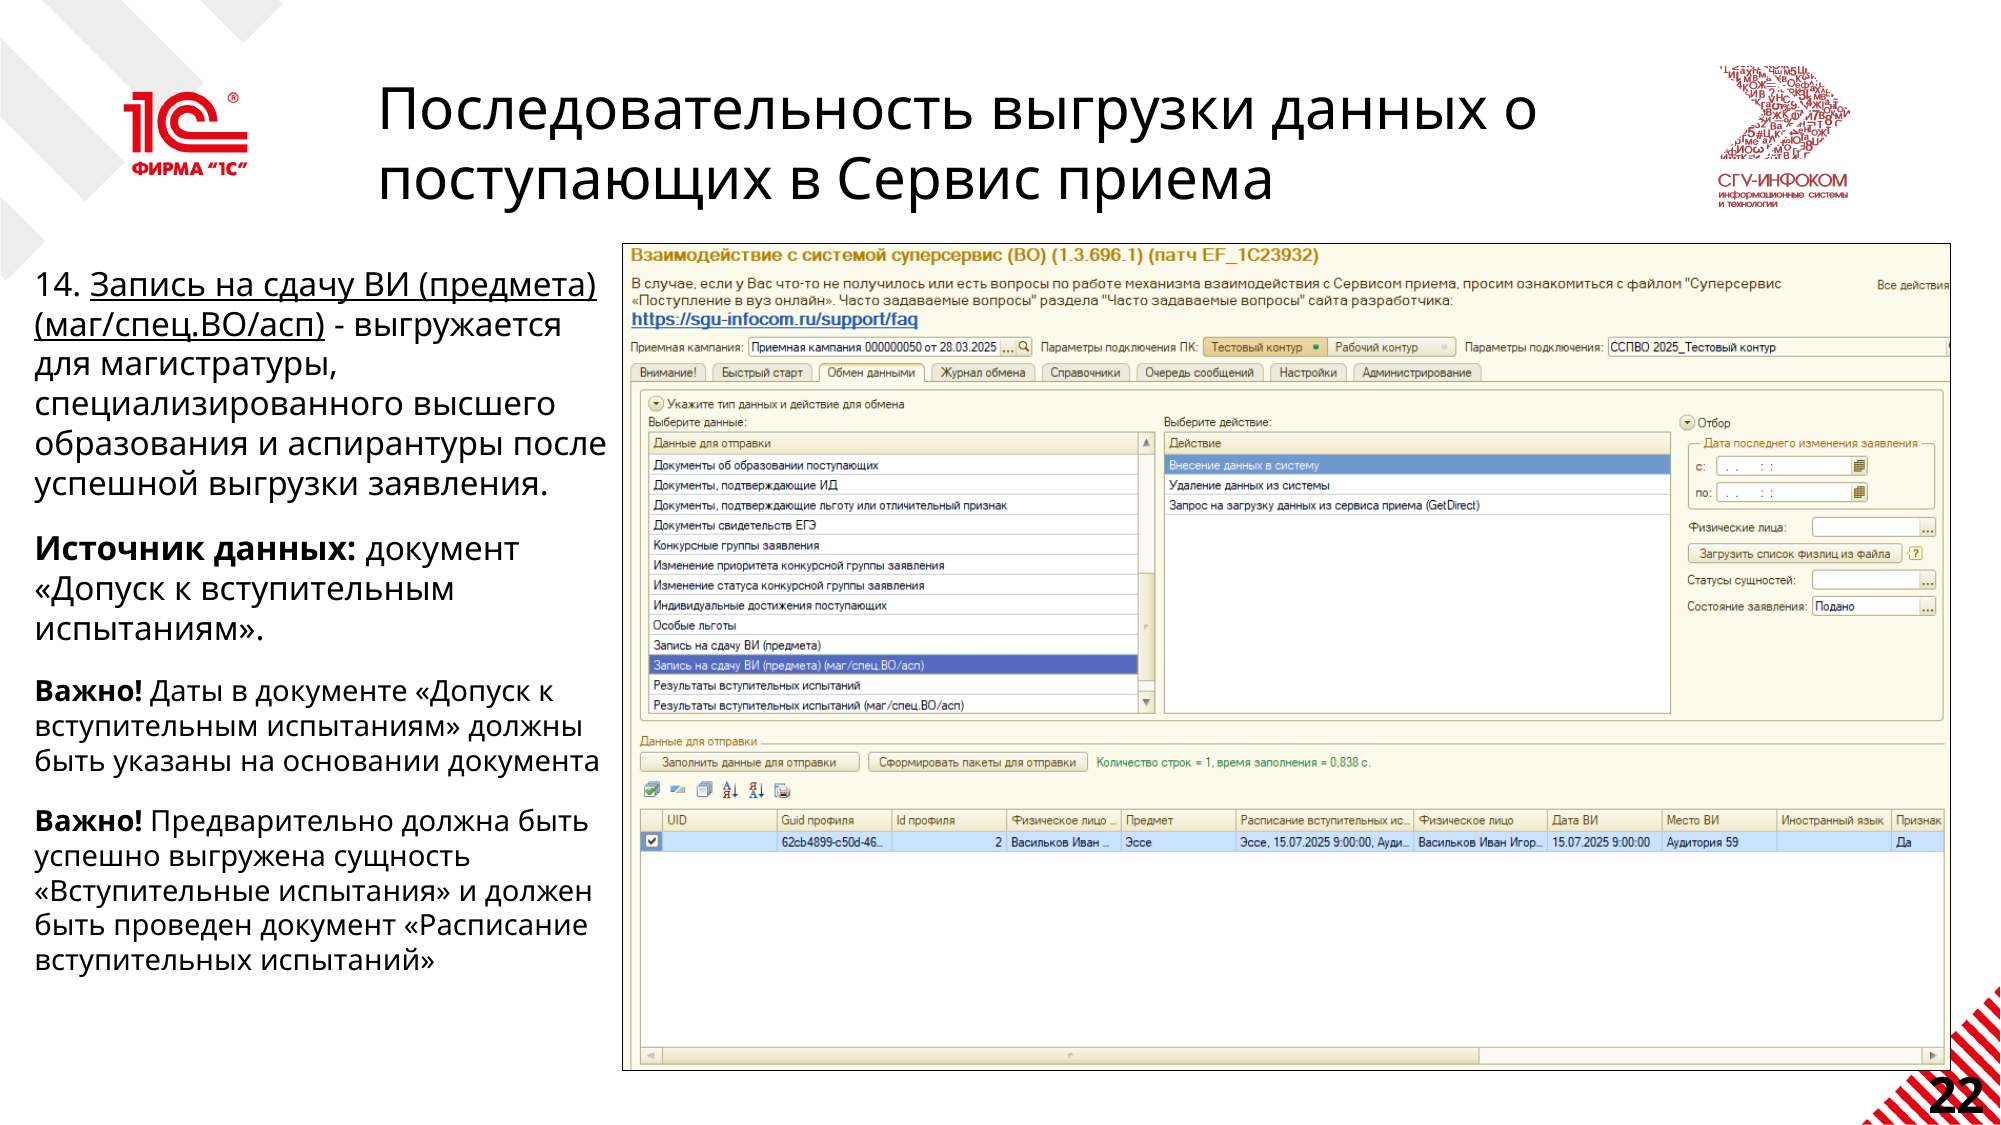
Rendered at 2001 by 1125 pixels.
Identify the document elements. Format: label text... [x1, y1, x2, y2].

picture [0, 0, 2000, 1125]
title Последовательность выгрузки данных о поступающих в Сервис приема [362, 19, 1579, 255]
text_box 14. Запись на сдачу ВИ (предмета) (маг/спец.ВО/асп) - выгружается для магистратуры, специализированного высшего образования и аспирантуры после успешной выгрузки заявления. Источник данных: документ «Допуск к вступительным испытаниям». Важно! Даты в документе «Допуск к вступительным испытаниям» должны быть указаны на основании документа Важно! Предварительно должна быть успешно выгружена сущность «Вступительные испытания» и должен быть проведен документ «Расписание вступительных испытаний» [19, 255, 616, 984]
text_box 22 [1842, 1055, 2000, 1125]
